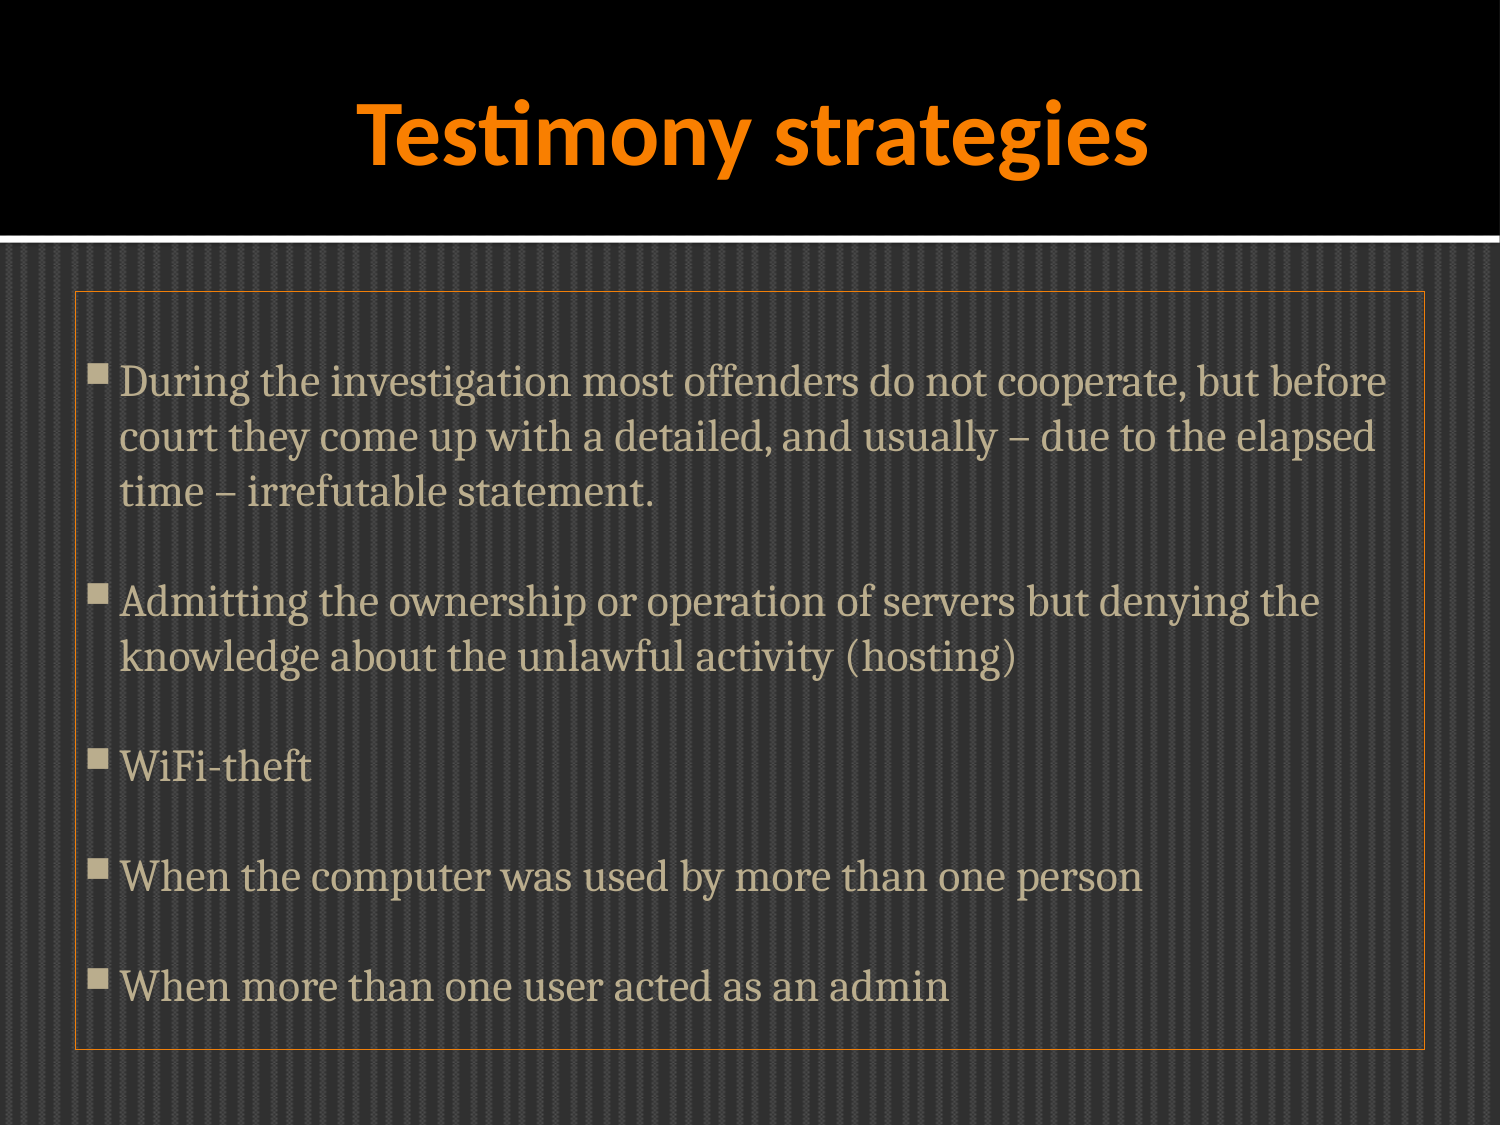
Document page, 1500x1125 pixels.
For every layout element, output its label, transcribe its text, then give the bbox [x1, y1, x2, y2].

text_box During the investigation most offenders do not cooperate, but before court they come up with a detailed, and usually – due to the elapsed time – irrefutable statement. Admitting the ownership or operation of servers but denying the knowledge about the unlawful activity (hosting) WiFi-theft When the computer was used by more than one person When more than one user acted as an admin [75, 291, 1425, 1050]
picture [0, 243, 1500, 1125]
text_box Testimony strategies [75, 25, 1425, 231]
